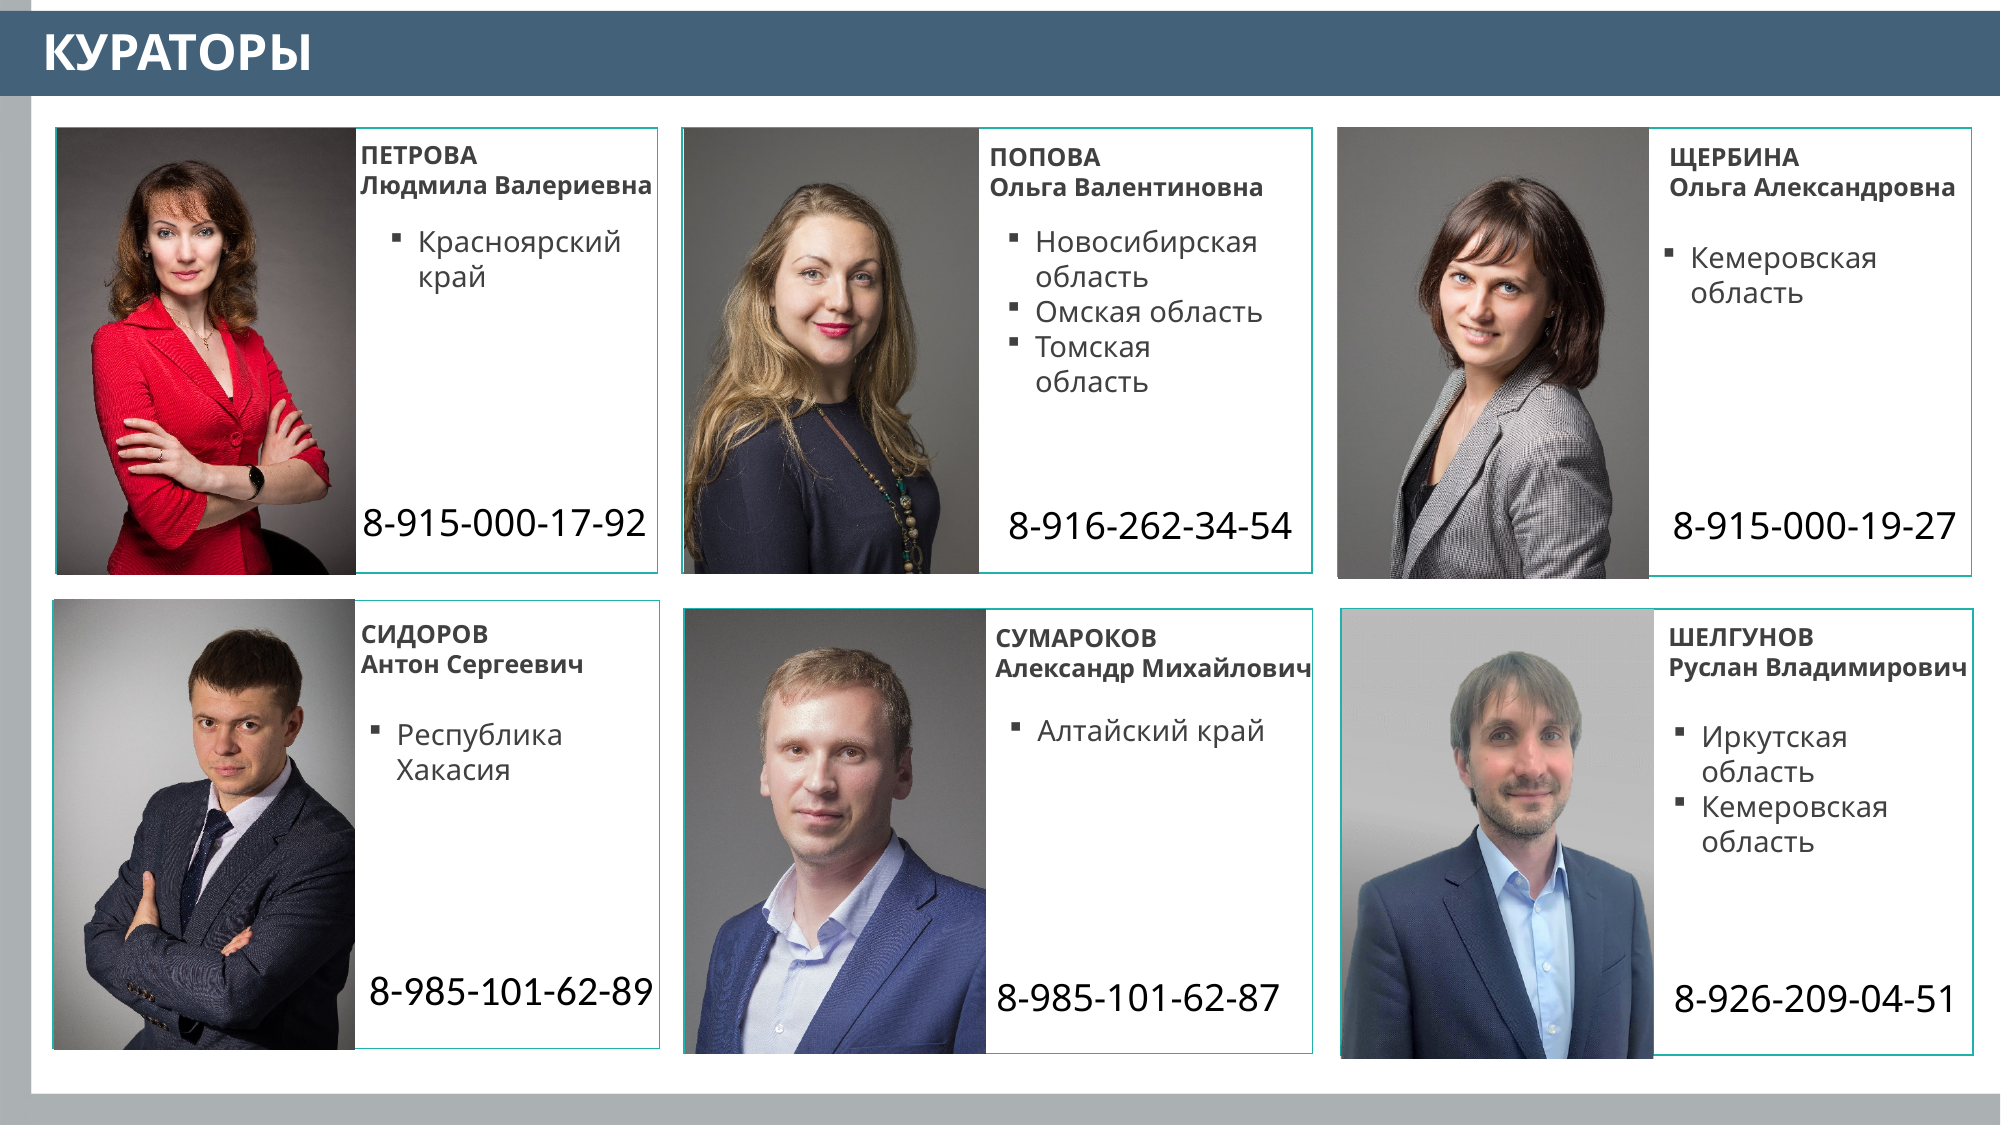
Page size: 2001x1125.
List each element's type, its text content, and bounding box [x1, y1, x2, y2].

picture [0, 0, 2001, 1125]
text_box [562, 127, 1337, 874]
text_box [355, 600, 684, 1049]
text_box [1649, 127, 2000, 577]
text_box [1654, 609, 2000, 1056]
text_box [986, 609, 1342, 1054]
text_box КУРАТОРЫ [27, 12, 882, 88]
text_box [0, 10, 2000, 97]
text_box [55, 127, 562, 574]
